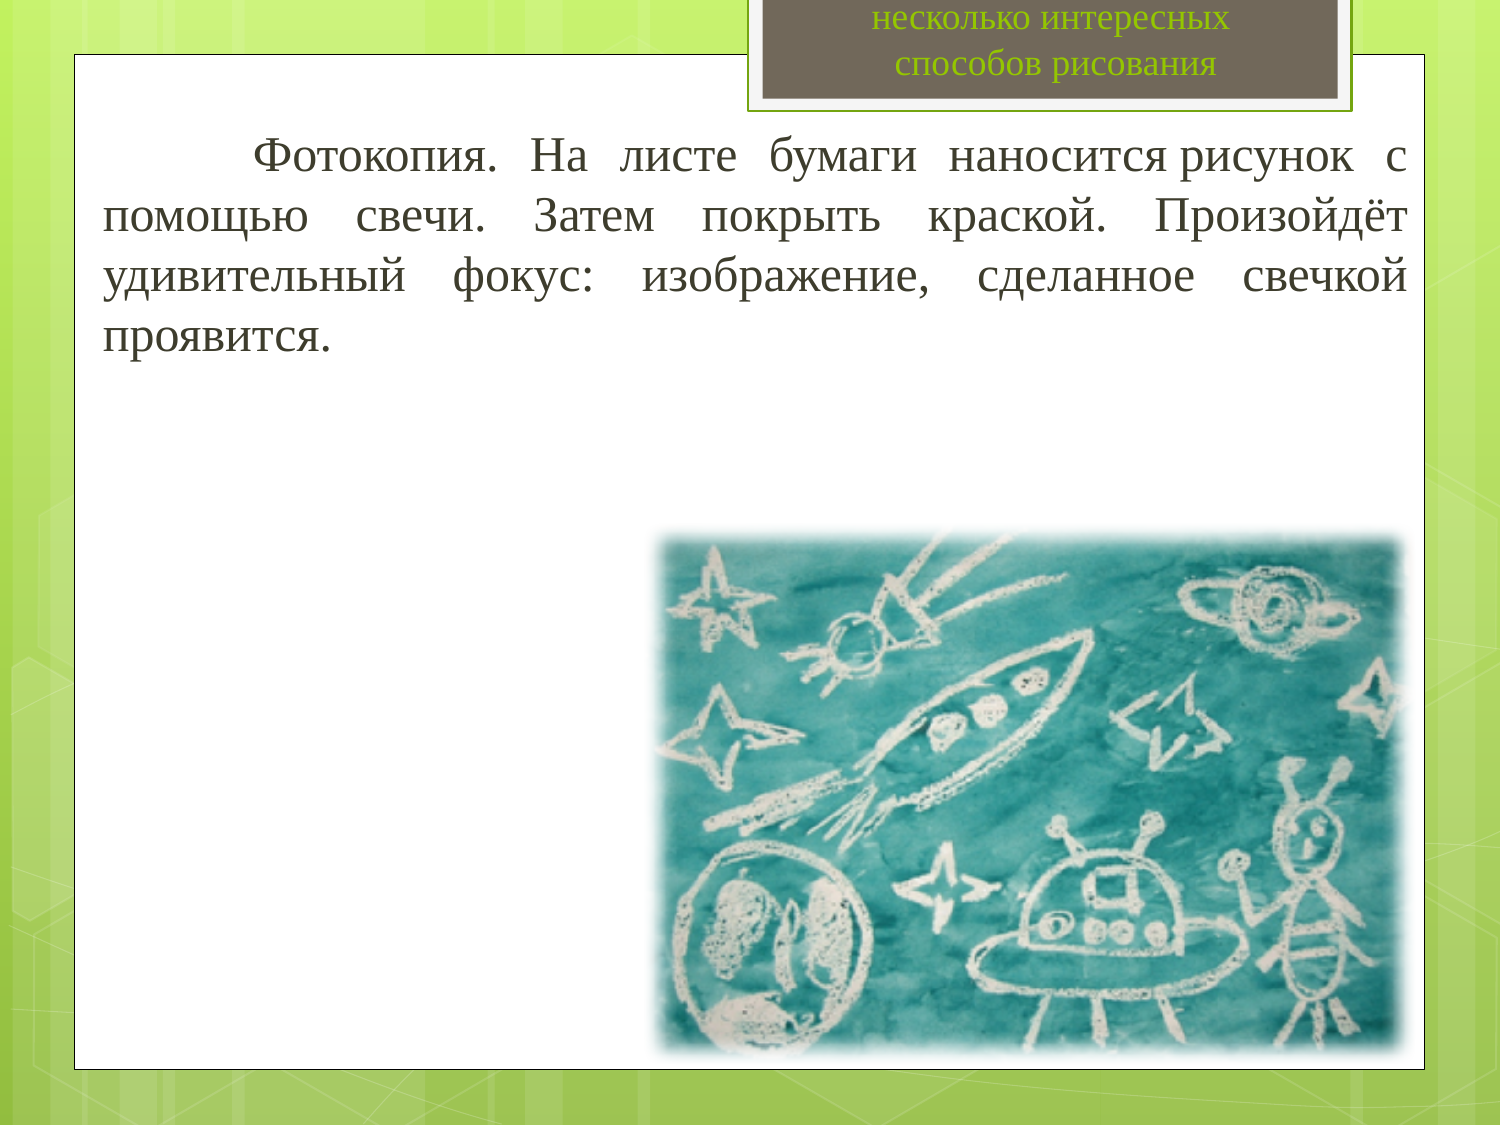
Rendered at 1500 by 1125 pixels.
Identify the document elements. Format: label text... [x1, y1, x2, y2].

title несколько интересных способов рисования [761, 0, 1341, 90]
list Фотокопия. На листе бумаги наносится рисунок с помощью свечи. Затем покрыть краской. Произойдёт удивительный фокус: изображение, сделанное свечкой проявится. [76, 113, 1424, 386]
picture [643, 522, 1416, 1066]
